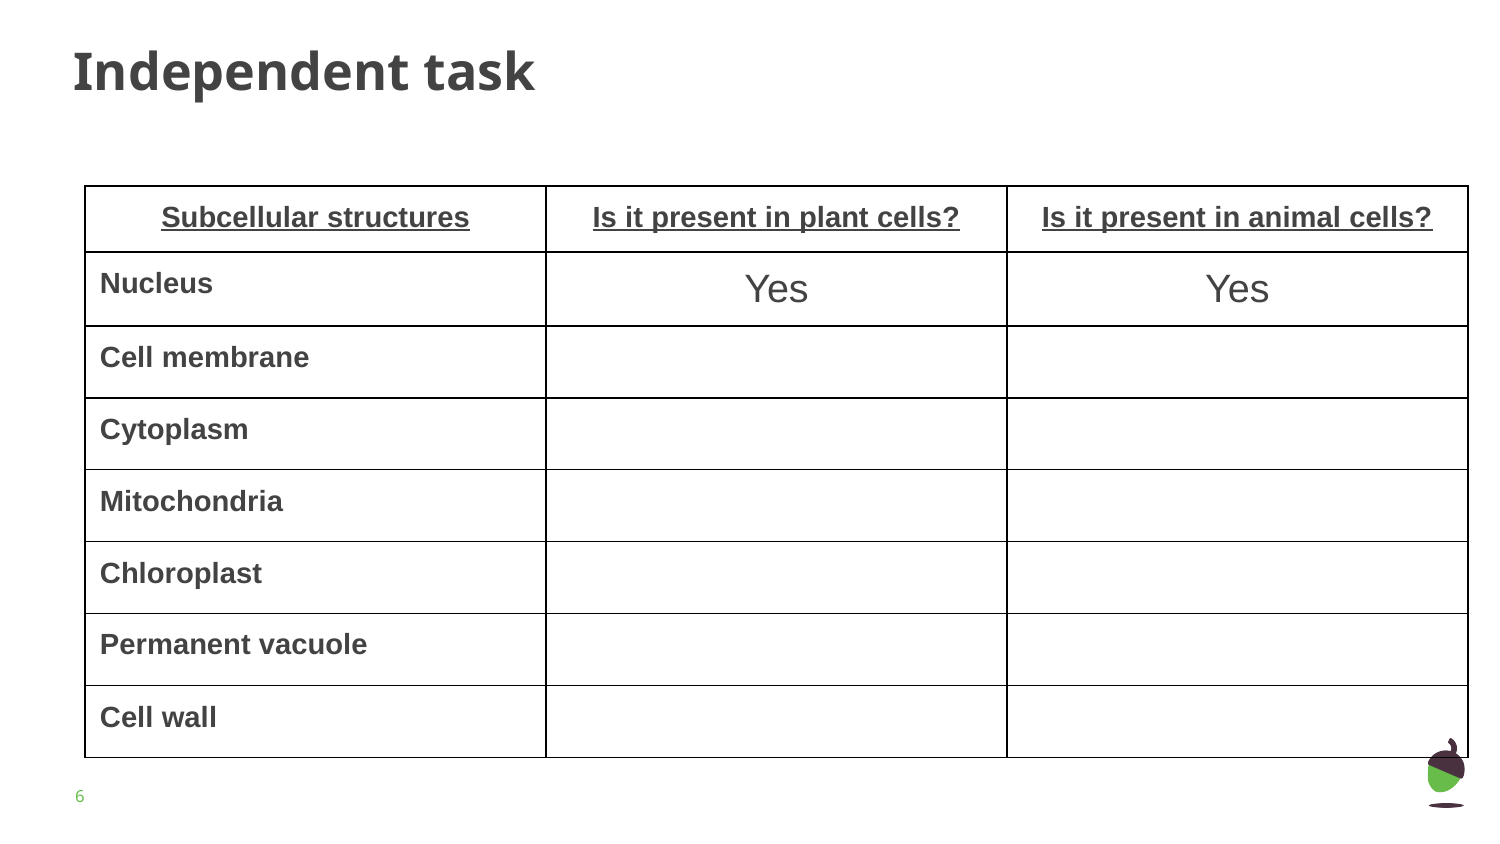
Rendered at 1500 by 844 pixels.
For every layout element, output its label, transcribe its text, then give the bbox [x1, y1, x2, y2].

table_header Is it present in plant cells? [547, 187, 1006, 251]
table_cell [547, 542, 1006, 613]
text_box Independent task [58, 30, 967, 80]
slide_number ‹#› [75, 786, 194, 816]
table_cell Nucleus [86, 253, 545, 325]
table_cell [547, 614, 1006, 685]
table_cell Mitochondria [86, 470, 545, 541]
table_cell [1008, 399, 1467, 469]
table_cell Yes [547, 253, 1006, 325]
table_cell [547, 327, 1006, 397]
picture [1427, 758, 1465, 808]
table_cell [1008, 686, 1467, 757]
table_header Is it present in animal cells? [1008, 187, 1467, 251]
table_header Subcellular structures [86, 187, 545, 251]
table_cell Cell wall [86, 686, 545, 757]
table_cell [547, 399, 1006, 469]
table_cell [547, 470, 1006, 541]
table_cell Permanent vacuole [86, 614, 545, 685]
table_cell [1008, 542, 1467, 613]
table_cell [547, 686, 1006, 757]
table_cell Cytoplasm [86, 399, 545, 469]
table_cell [1008, 470, 1467, 541]
table_cell Chloroplast [86, 542, 545, 613]
table_cell Cell membrane [86, 327, 545, 397]
table_cell [1008, 327, 1467, 397]
table_cell Yes [1008, 253, 1467, 325]
table_cell [1008, 614, 1467, 685]
